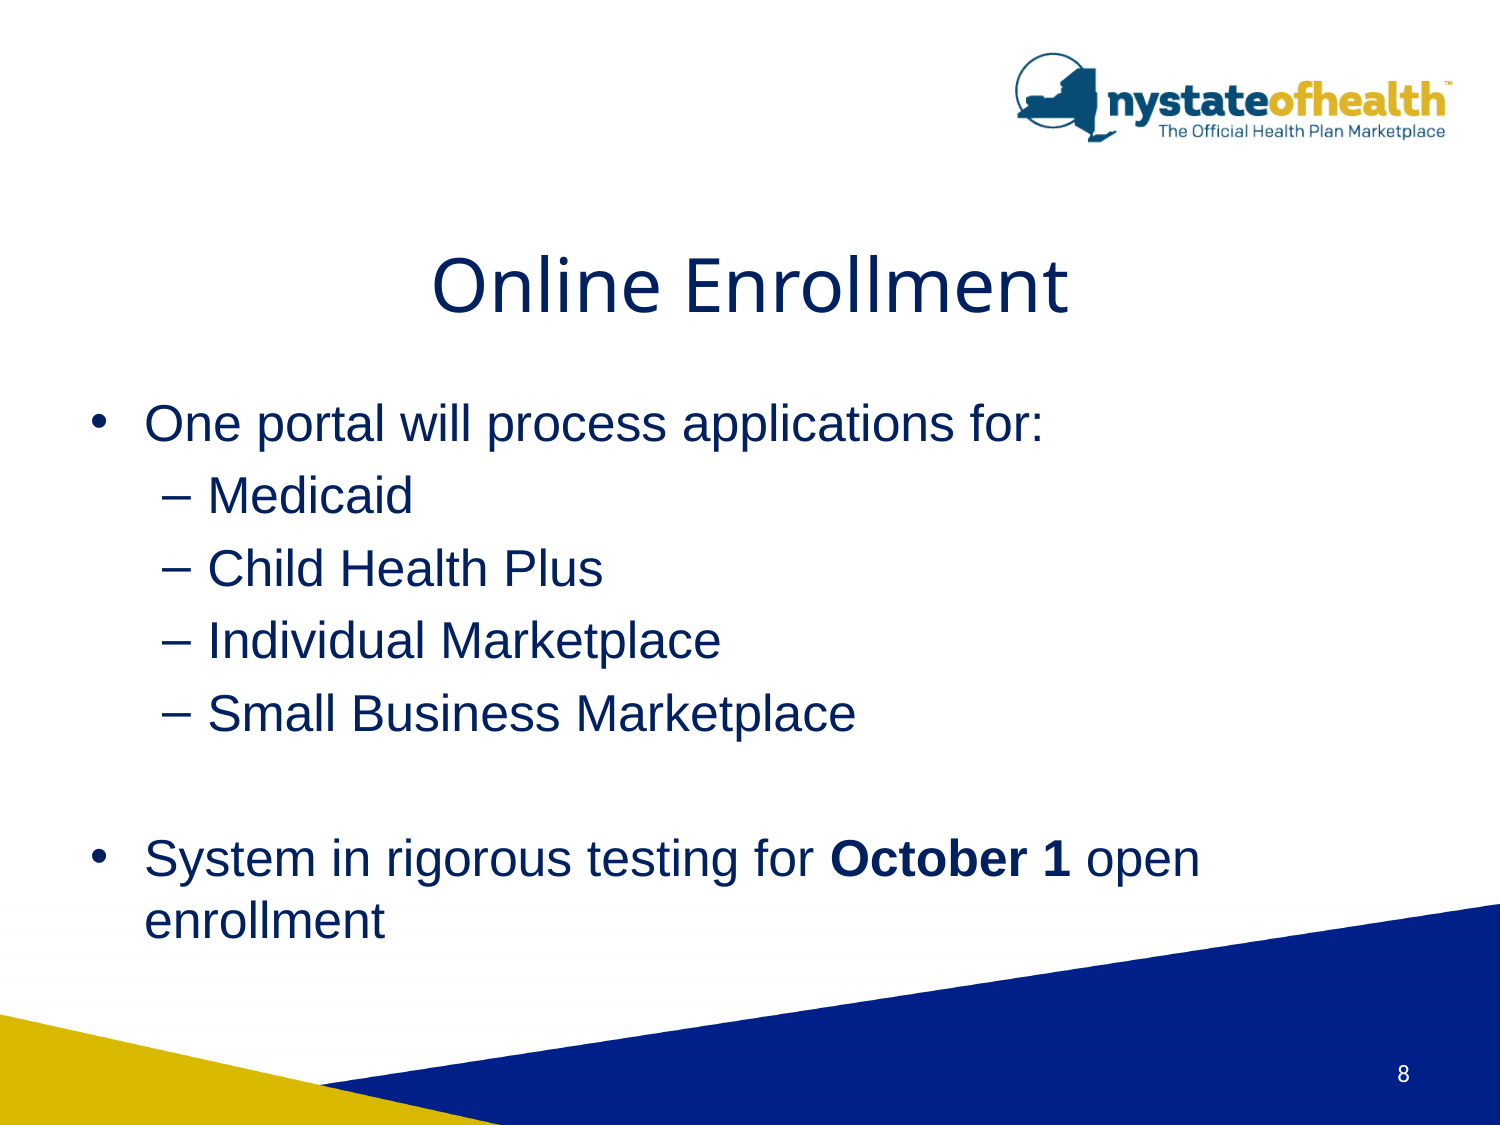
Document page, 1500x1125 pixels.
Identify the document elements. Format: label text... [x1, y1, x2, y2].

picture [1015, 52, 1453, 143]
slide_number 8 [1074, 1042, 1425, 1103]
picture [0, 895, 1500, 1125]
list One portal will process applications for: Medicaid Child Health Plus Individual Marketplace Small Business Marketplace System in rigorous testing for October 1 open enrollment [75, 381, 1425, 963]
title Online Enrollment [75, 210, 1425, 355]
